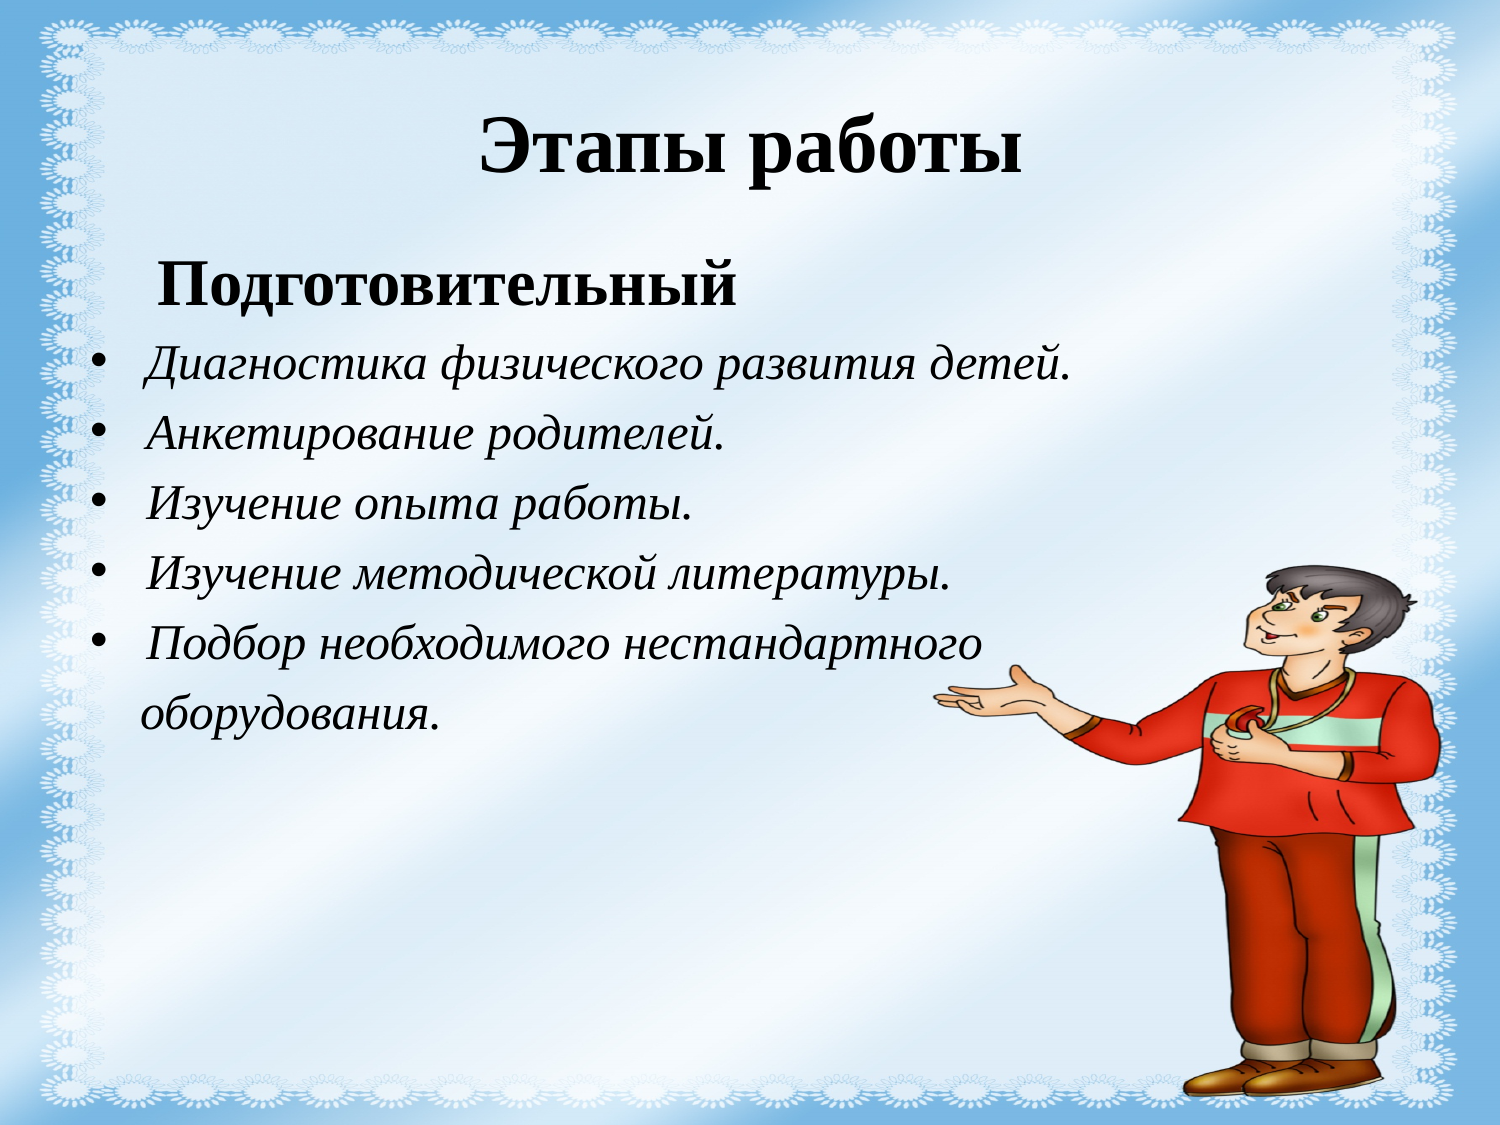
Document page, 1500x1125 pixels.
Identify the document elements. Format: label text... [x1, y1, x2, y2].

list Подготовительный Диагностика физического развития детей. Анкетирование родителей. Изучение опыта работы. Изучение методической литературы. Подбор необходимого нестандартного оборудования. [75, 231, 1425, 1005]
picture [0, 0, 1500, 1125]
title Этапы работы [75, 45, 1425, 231]
